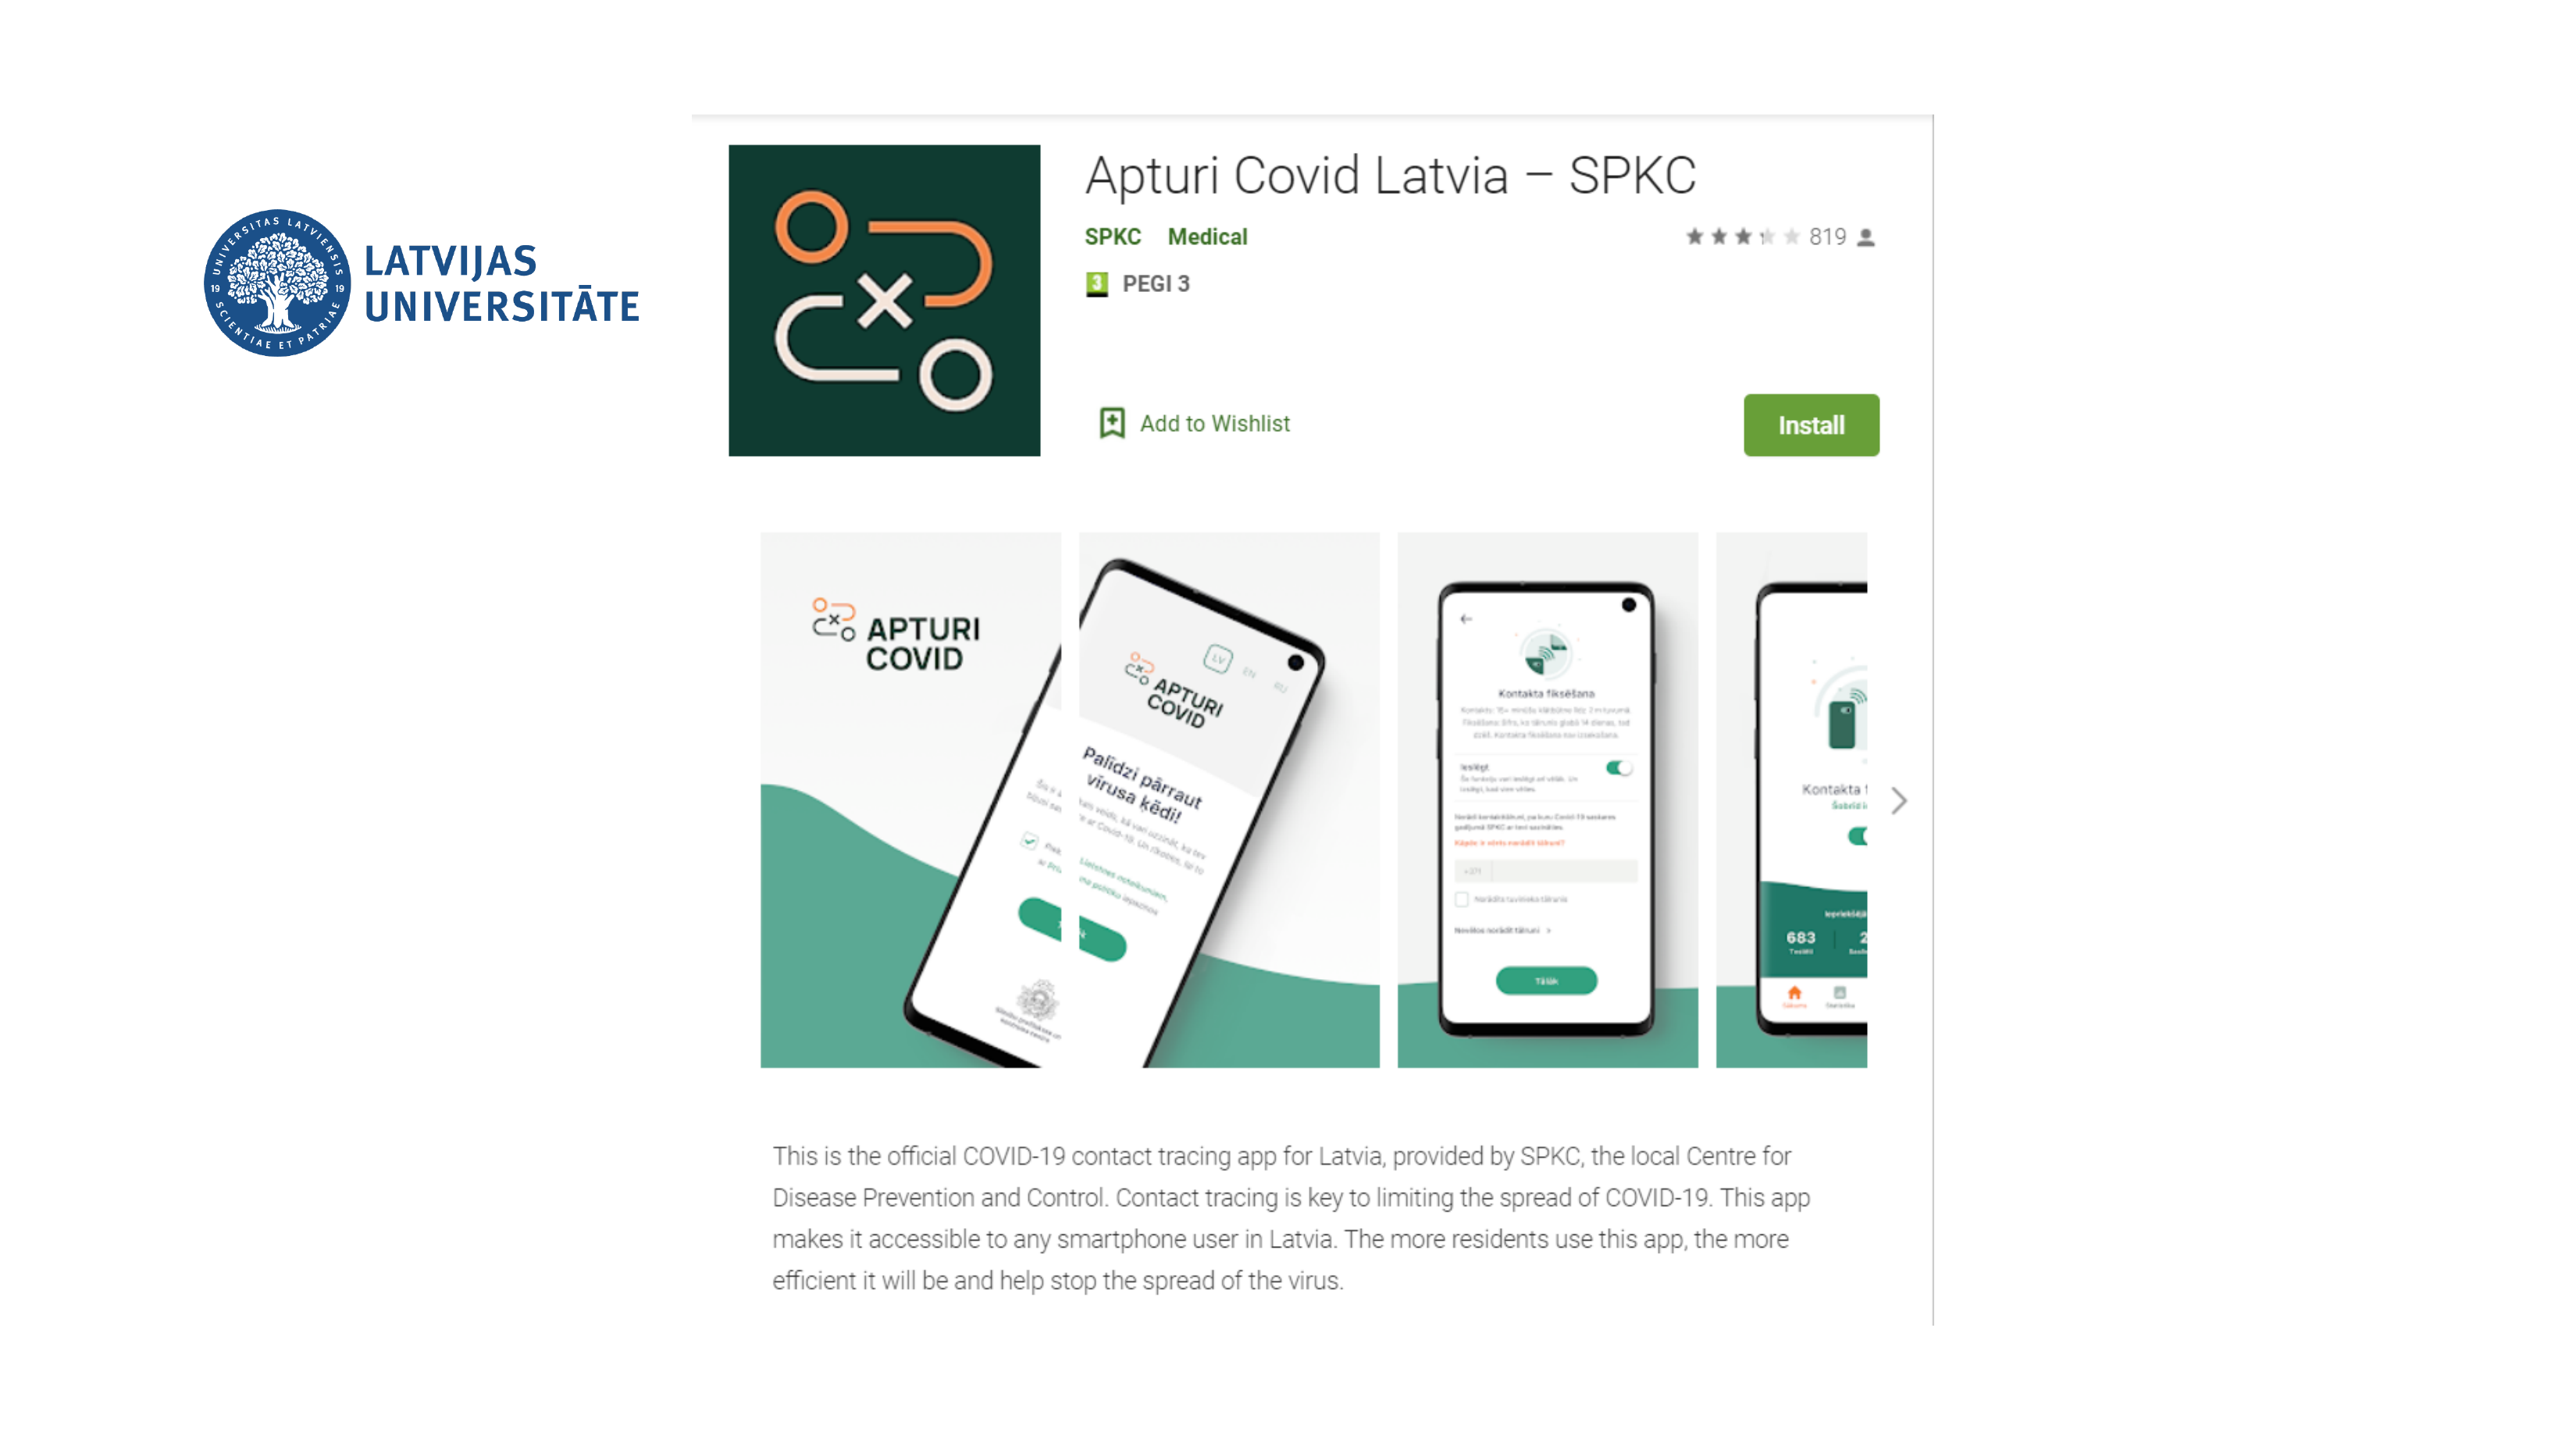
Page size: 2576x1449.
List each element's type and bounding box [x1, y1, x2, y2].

picture [204, 209, 639, 357]
picture [692, 109, 1934, 1326]
